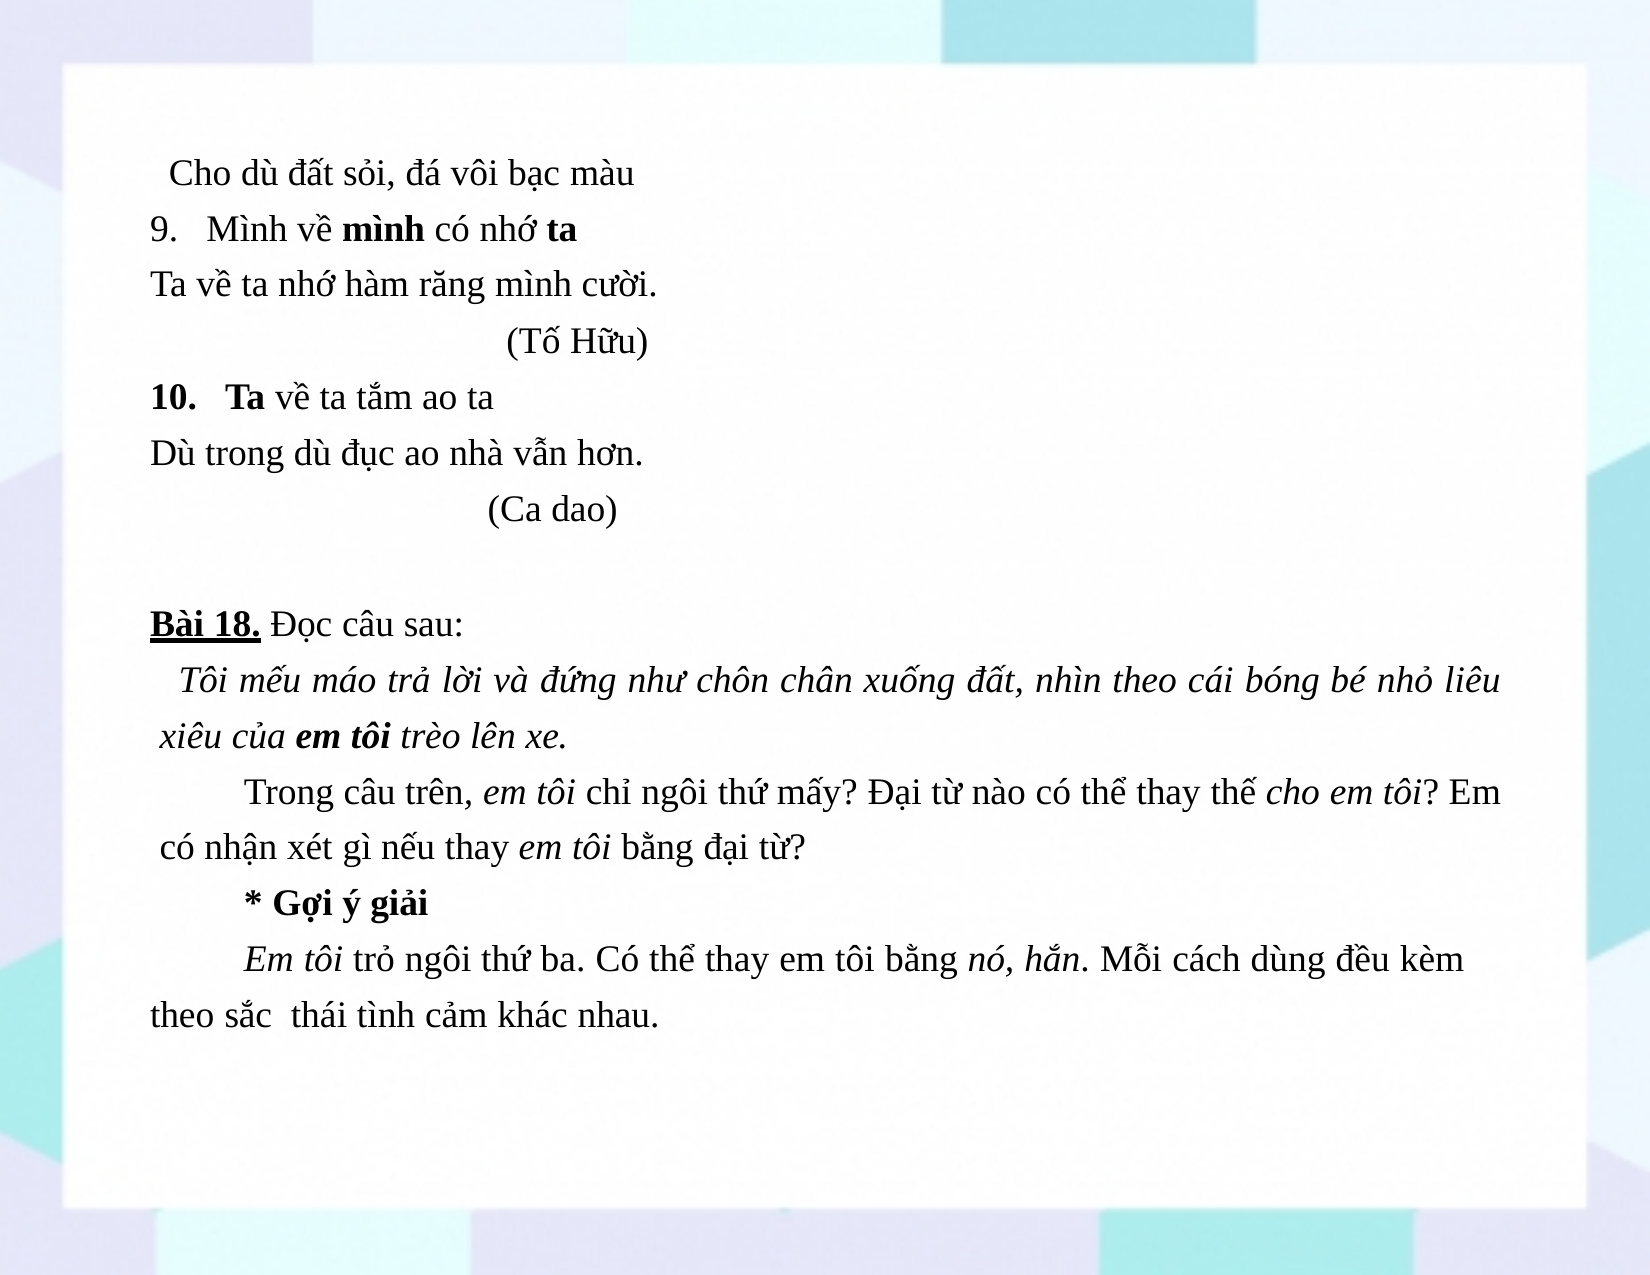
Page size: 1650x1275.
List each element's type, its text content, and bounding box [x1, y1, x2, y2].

picture [0, 0, 1650, 1275]
text_box Cho dù đất sỏi, đá vôi bạc màu Mình về mình có nhớ ta Ta về ta nhớ hàm răng mình cười. (Tố Hữu) Ta về ta tắm ao ta Dù trong dù đục ao nhà vẫn hơn. (Ca dao) Bài 18. Đọc câu sau: Tôi mếu máo trả lời và đứng như chôn chân xuống đất, nhìn theo cái bóng bé nhỏ liêu xiêu của em tôi trèo lên xe. Trong câu trên, em tôi chỉ ngôi thứ mấy? Đại từ nào có thể thay thế cho em tôi? Em có nhận xét gì nếu thay em tôi bằng đại từ? * Gợi ý giải Em tôi trỏ ngôi thứ ba. Có thể thay em tôi bằng nó, hắn. Mỗi cách dùng đều kèm theo sắc thái tình cảm khác nhau. [147, 134, 1503, 1035]
